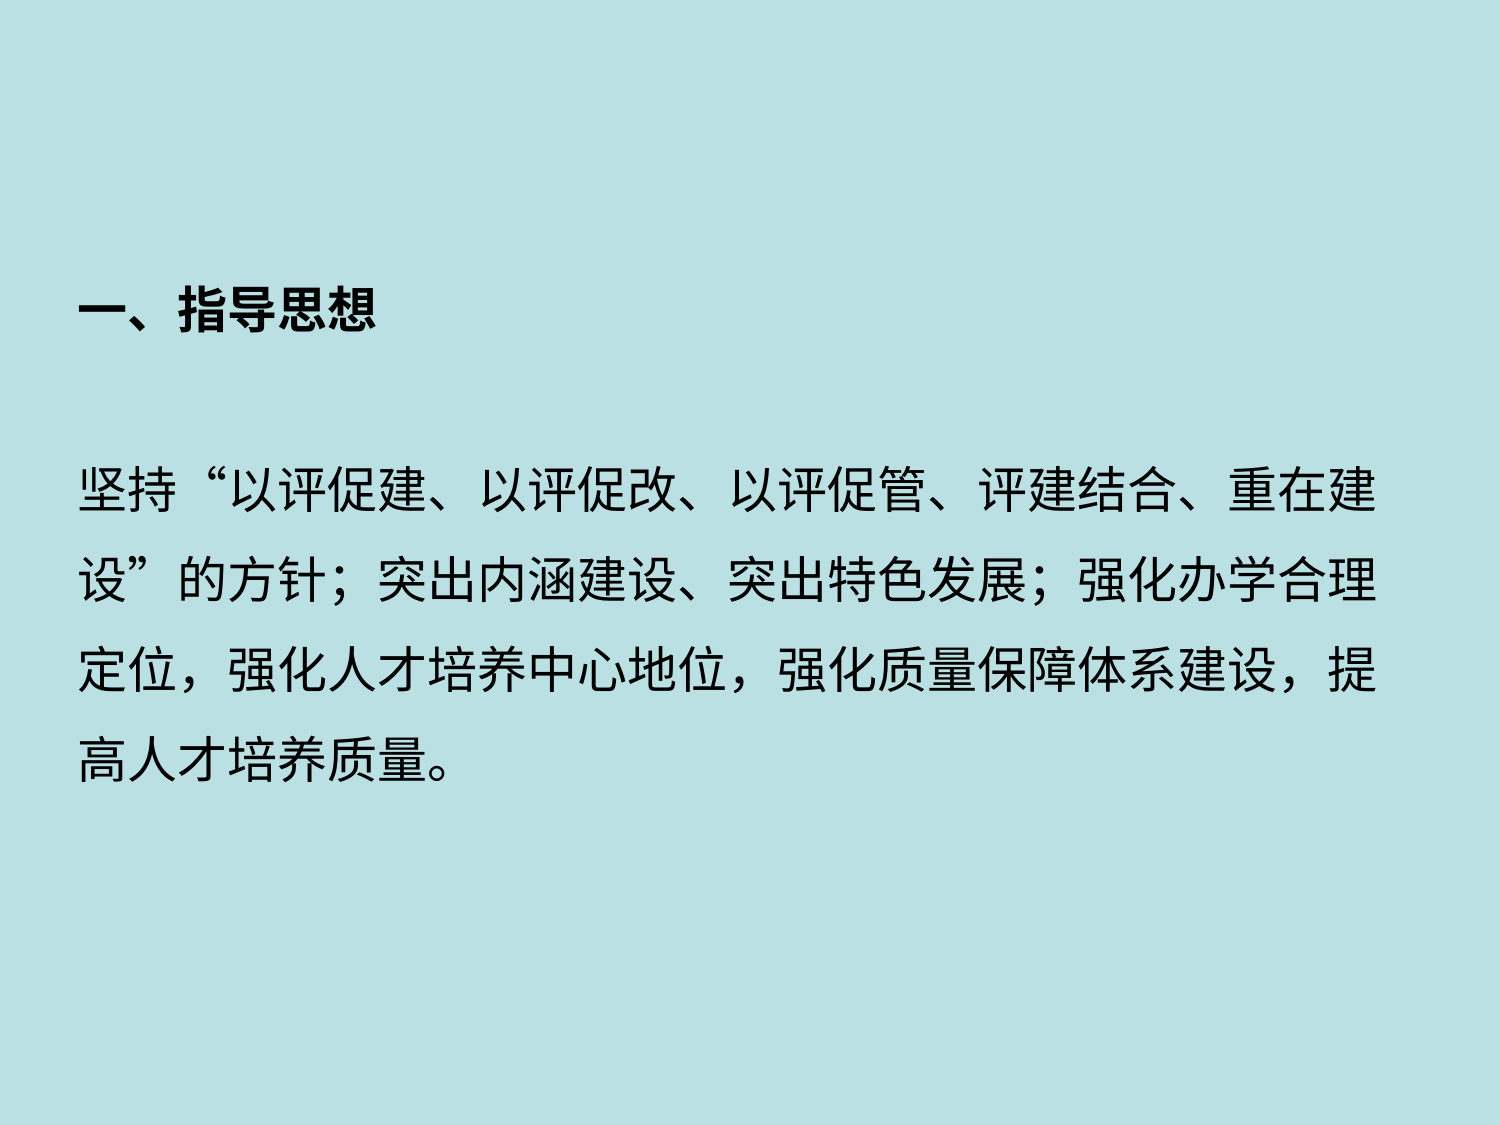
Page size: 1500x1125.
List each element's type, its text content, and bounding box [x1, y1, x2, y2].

title 一、指导思想 坚持“以评促建、以评促改、以评促管、评建结合、重在建设”的方针；突出内涵建设、突出特色发展；强化办学合理定位，强化人才培养中心地位，强化质量保障体系建设，提高人才培养质量。 [62, 187, 1413, 850]
